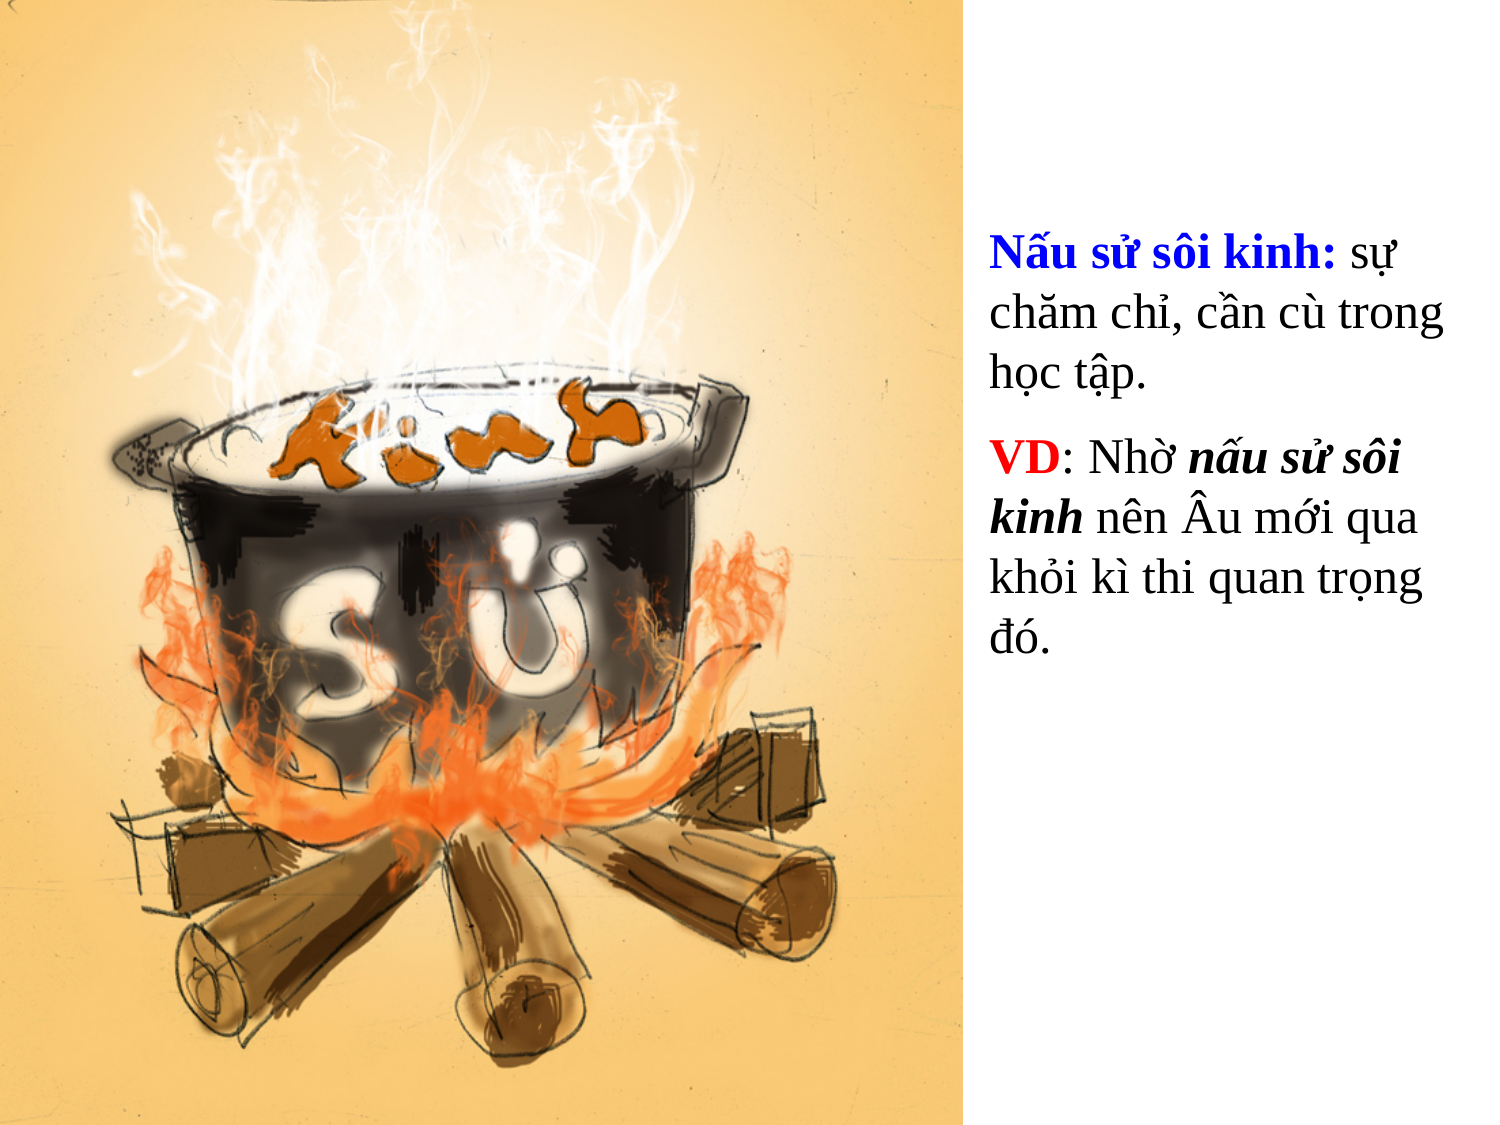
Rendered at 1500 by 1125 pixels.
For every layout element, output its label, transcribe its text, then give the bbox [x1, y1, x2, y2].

picture [0, 0, 963, 1125]
text_box Nấu sử sôi kinh: sự chăm chỉ, cần cù trong học tập. VD: Nhờ nấu sử sôi kinh nên Âu mới qua khỏi kì thi quan trọng đó. [974, 210, 1500, 671]
